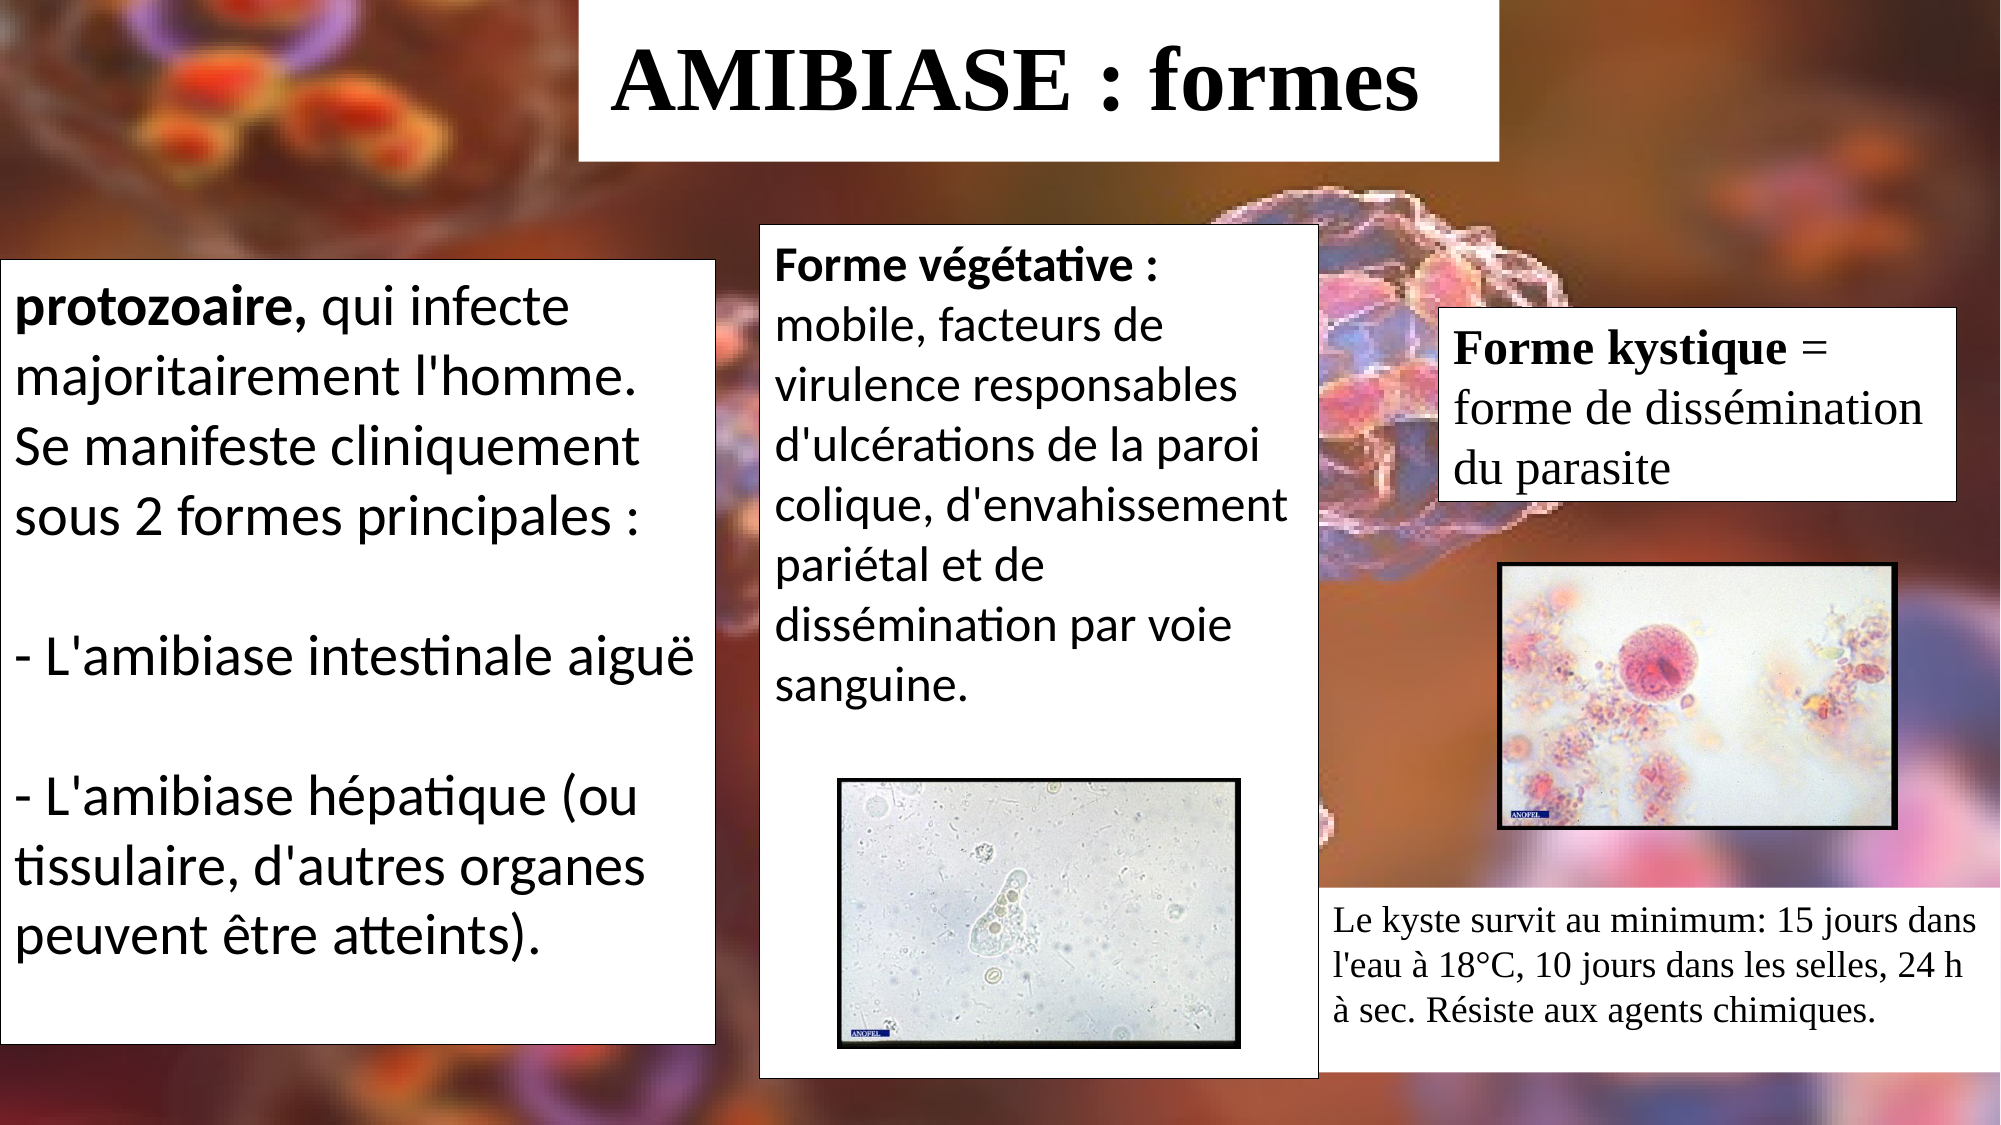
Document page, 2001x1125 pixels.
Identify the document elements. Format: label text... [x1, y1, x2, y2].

text_box protozoaire, qui infecte majoritairement l'homme. Se manifeste cliniquement sous 2 formes principales : - L'amibiase intestinale aiguë - L'amibiase hépatique (ou tissulaire, d'autres organes peuvent être atteints). [0, 259, 716, 1045]
text_box Forme végétative : mobile, facteurs de virulence responsables d'ulcérations de la paroi colique, d'envahissement pariétal et de dissémination par voie sanguine. [759, 224, 1319, 1079]
picture [0, 0, 2001, 1125]
title AMIBIASE : formes [578, 0, 1500, 162]
text_box Le kyste survit au minimum: 15 jours dans l'eau à 18°C, 10 jours dans les selles, 24 h à sec. Résiste aux agents chimiques. [1319, 887, 2000, 1073]
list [1497, 562, 1898, 830]
text_box Forme kystique = forme de dissémination du parasite [1438, 307, 1957, 502]
